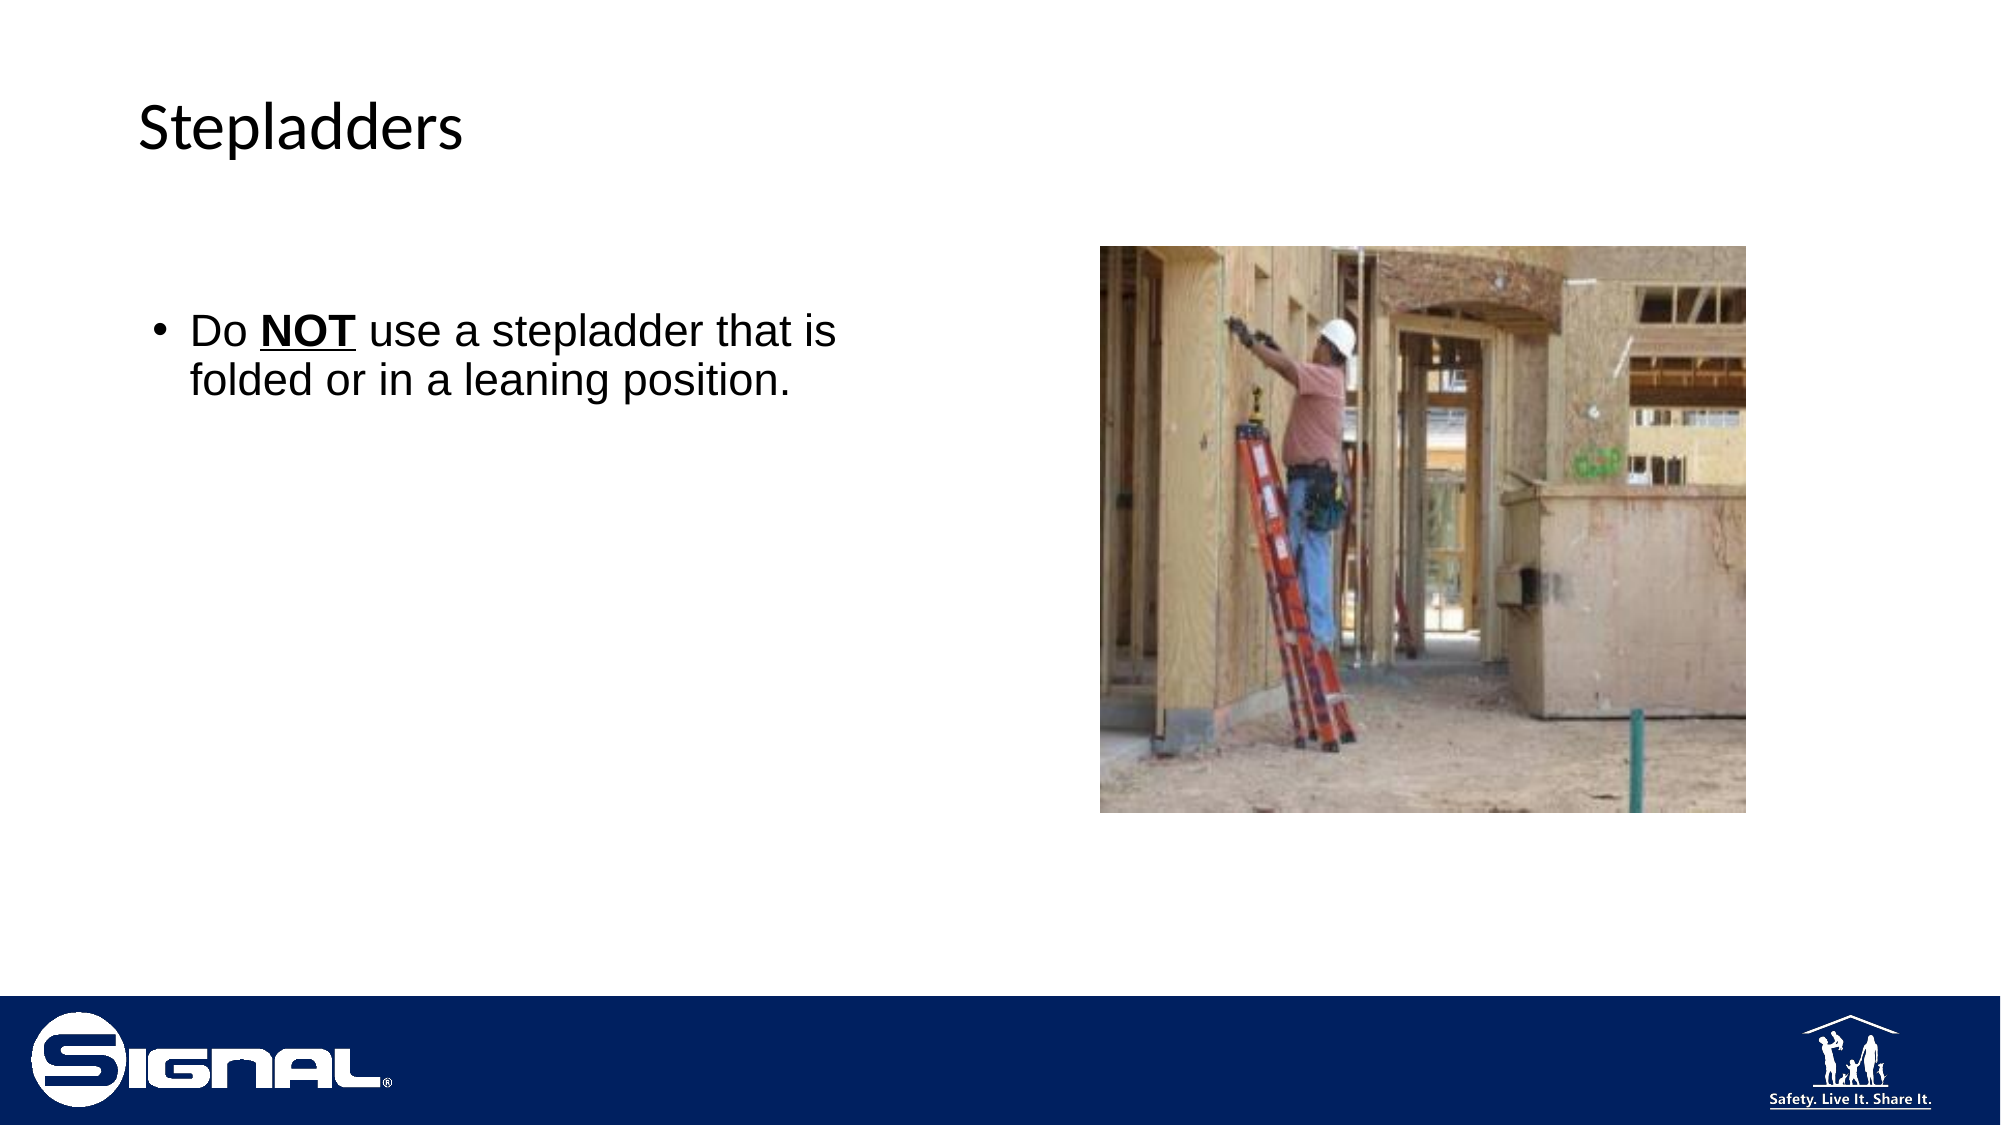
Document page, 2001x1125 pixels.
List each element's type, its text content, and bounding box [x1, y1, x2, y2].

title Stepladders [123, 48, 1849, 206]
picture [31, 1011, 392, 1107]
list Do NOT use a stepladder that is folded or in a leaning position. [137, 299, 988, 1014]
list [1100, 245, 1746, 813]
picture [1765, 1011, 1933, 1114]
